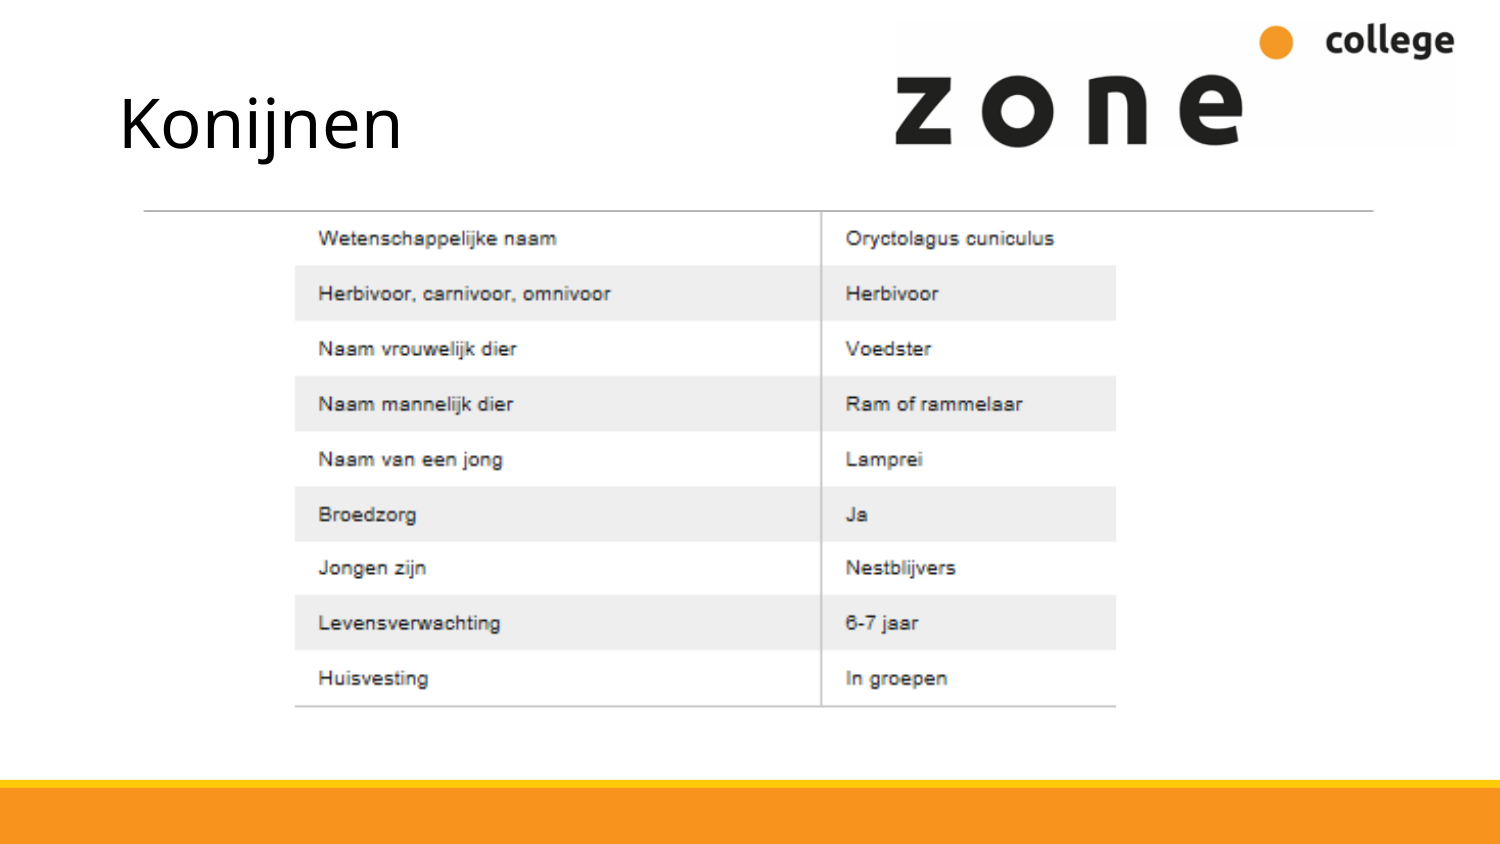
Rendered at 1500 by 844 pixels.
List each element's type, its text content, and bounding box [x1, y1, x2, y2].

title Konijnen [103, 44, 1397, 208]
picture [0, 0, 1500, 844]
